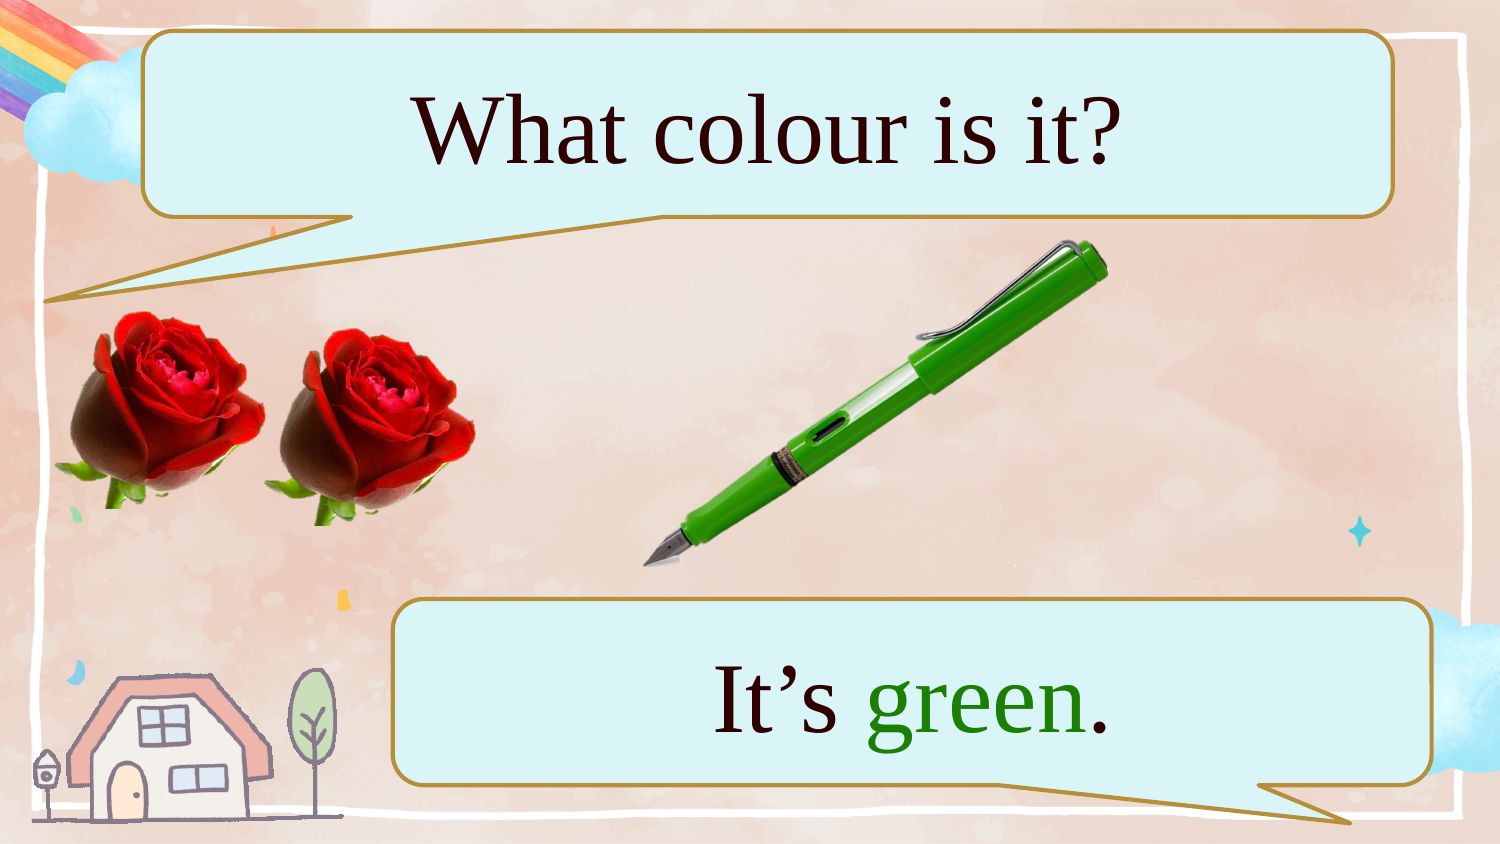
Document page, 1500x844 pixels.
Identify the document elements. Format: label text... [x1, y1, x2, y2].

picture [0, 0, 1500, 844]
text_box It’s green. [399, 599, 1432, 824]
text_box What colour is it? [142, 30, 1393, 270]
